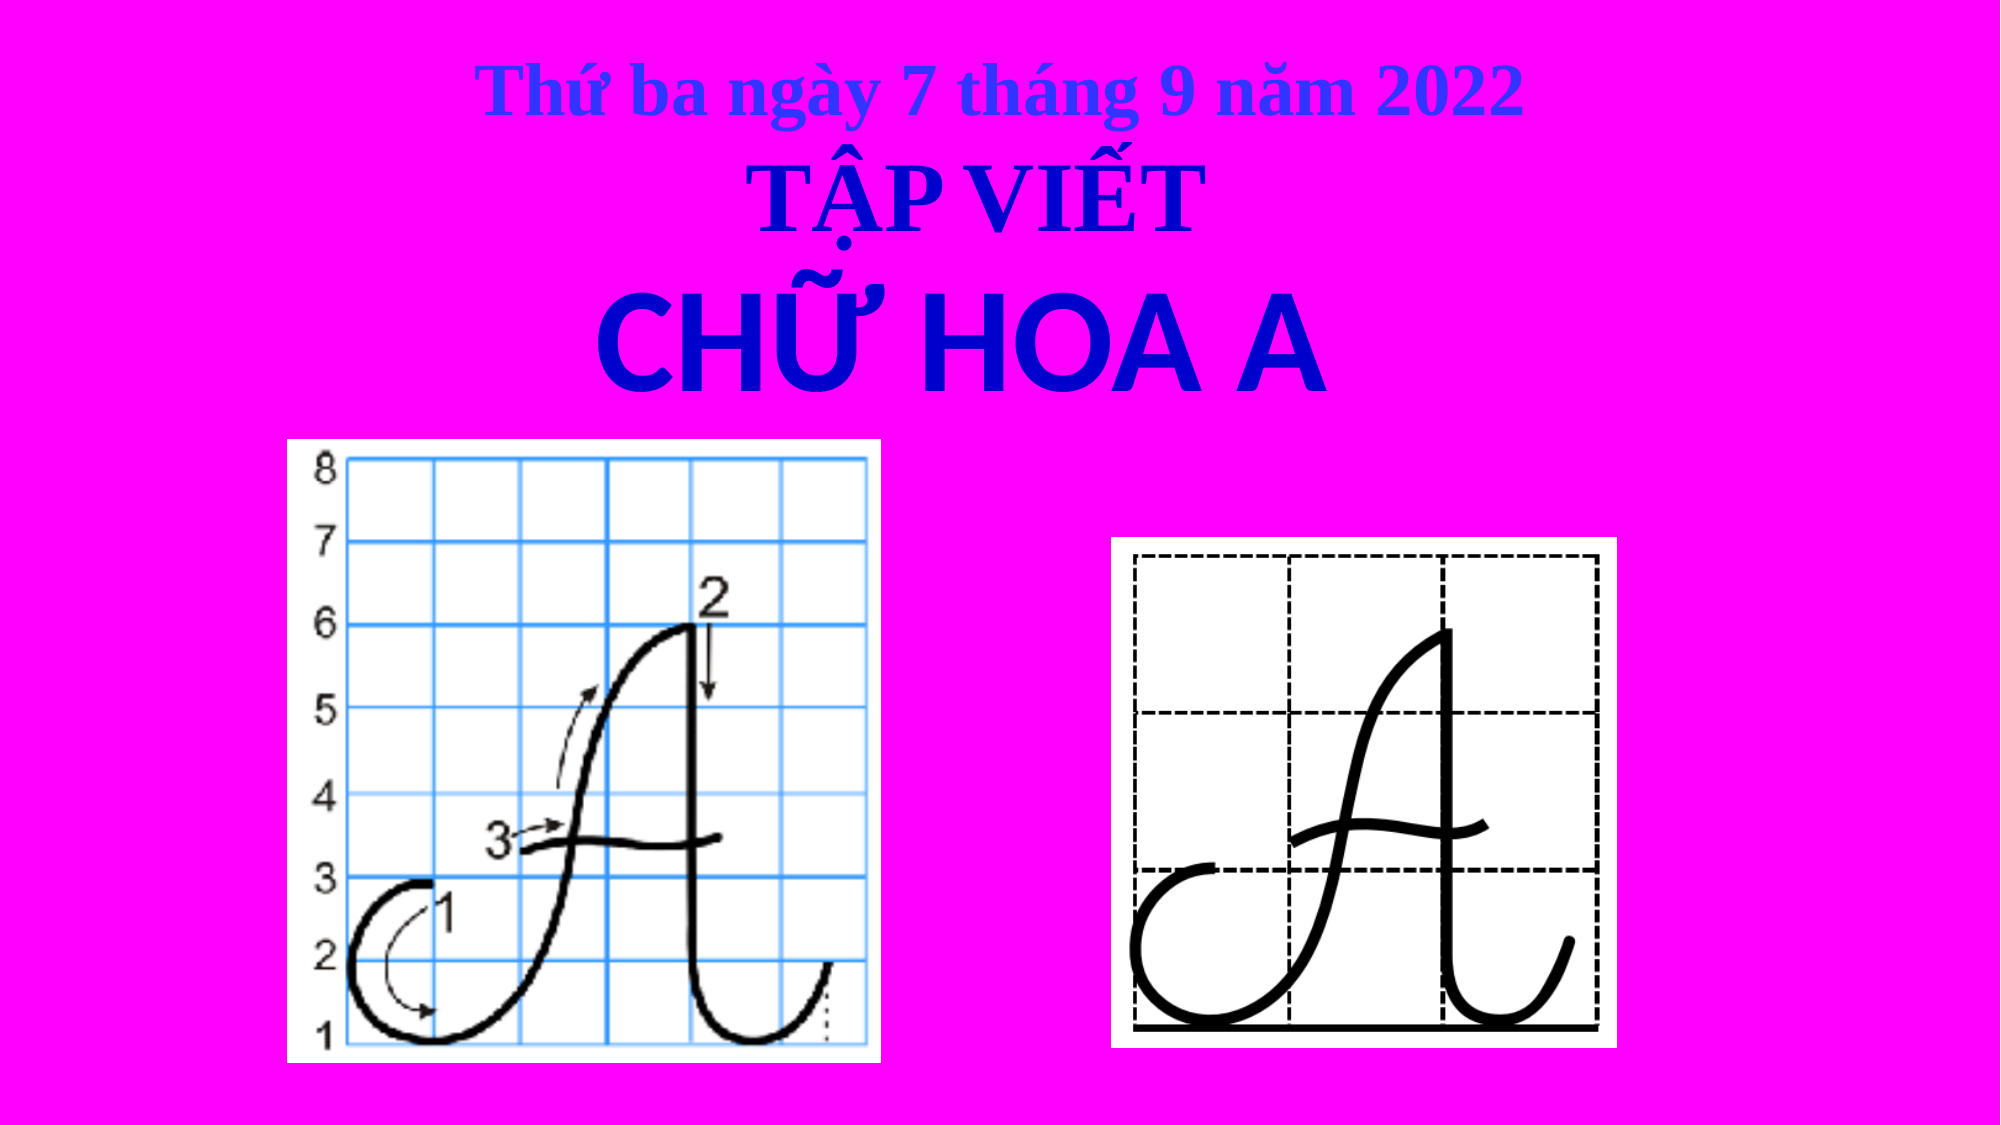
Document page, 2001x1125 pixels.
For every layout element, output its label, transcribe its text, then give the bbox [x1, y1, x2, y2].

text_box Thứ ba ngày 7 tháng 9 năm 2022 [412, 32, 1588, 138]
text_box CHỮ HOA A [580, 259, 1393, 430]
picture [287, 439, 881, 1063]
picture [1111, 537, 1617, 1048]
text_box TẬP VIẾT [554, 123, 1399, 259]
